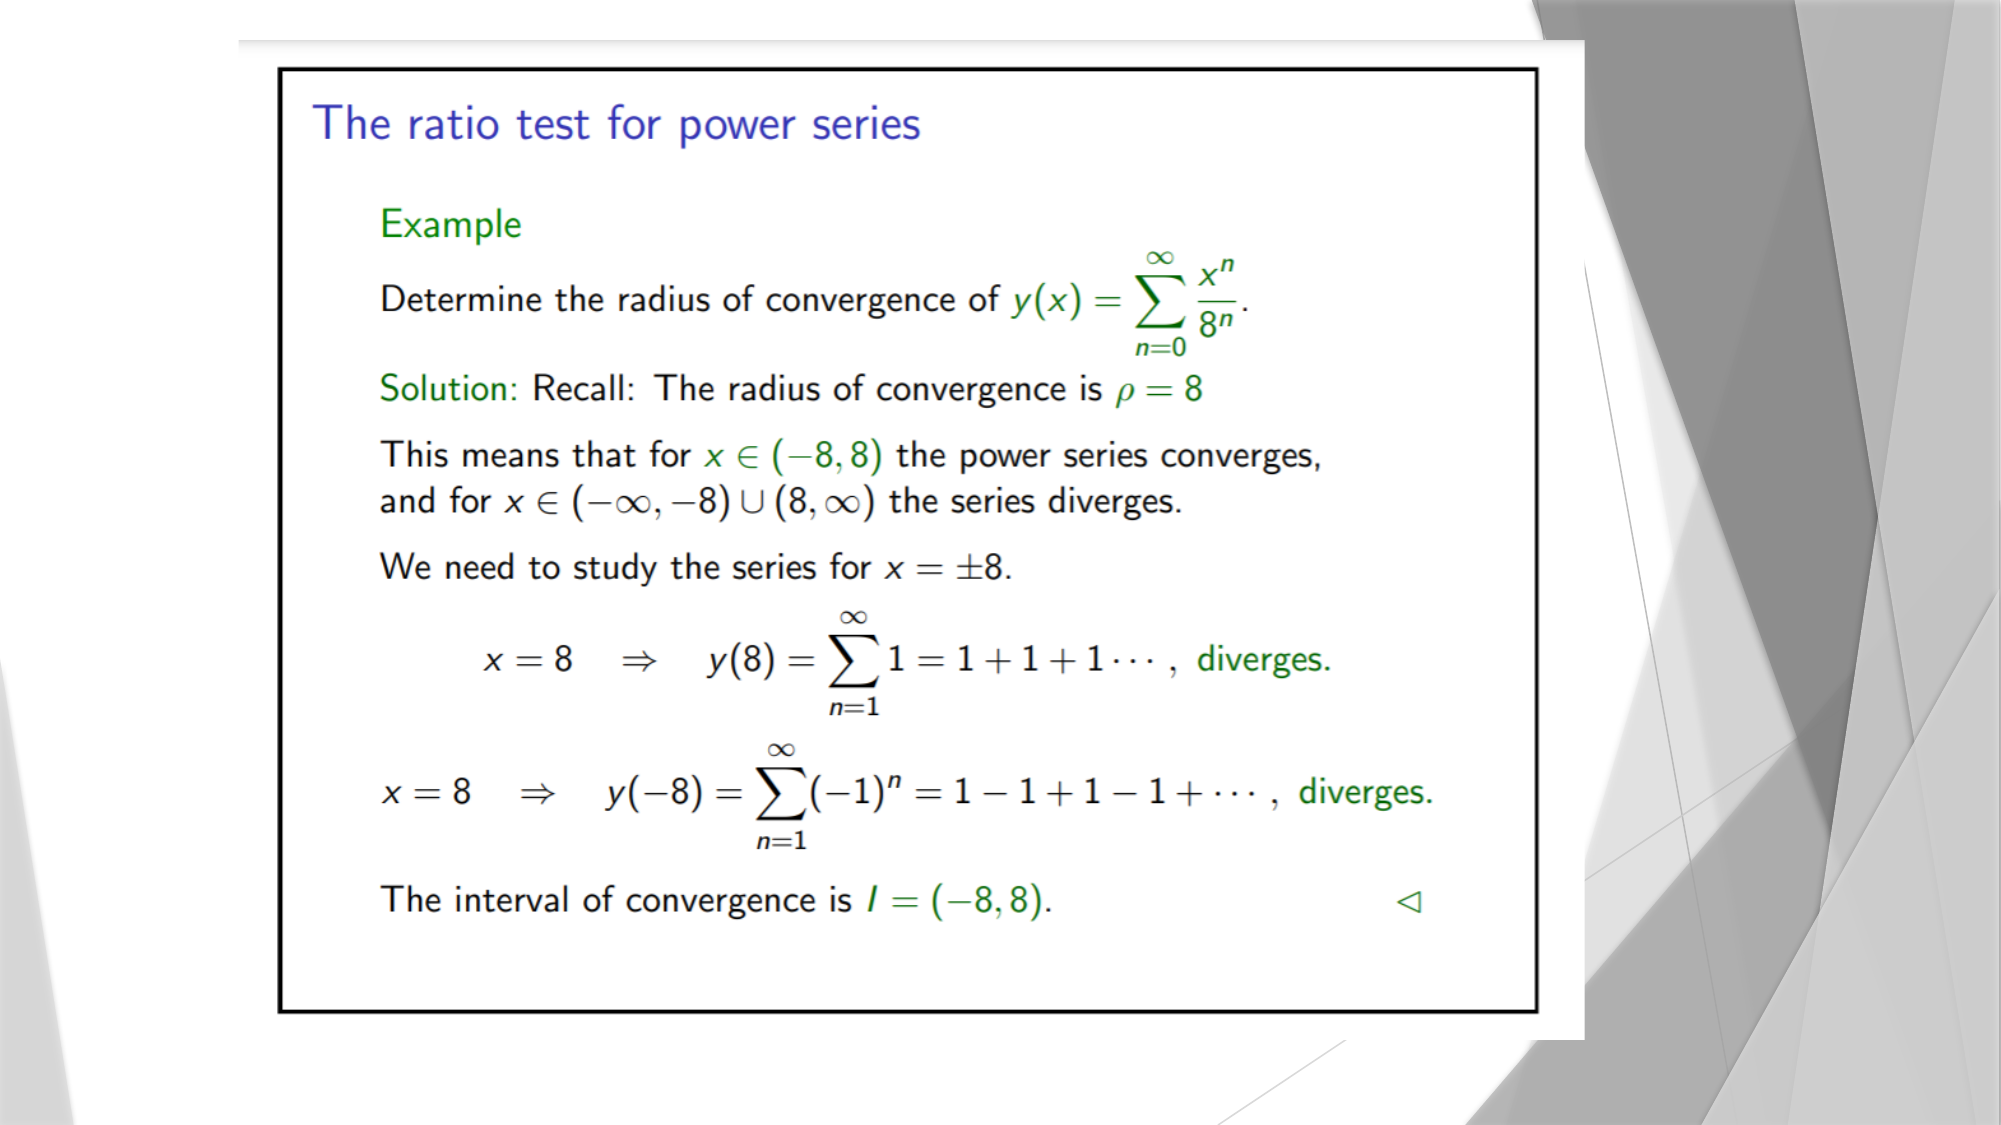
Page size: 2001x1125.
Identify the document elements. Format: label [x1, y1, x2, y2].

picture [237, 39, 1586, 1040]
